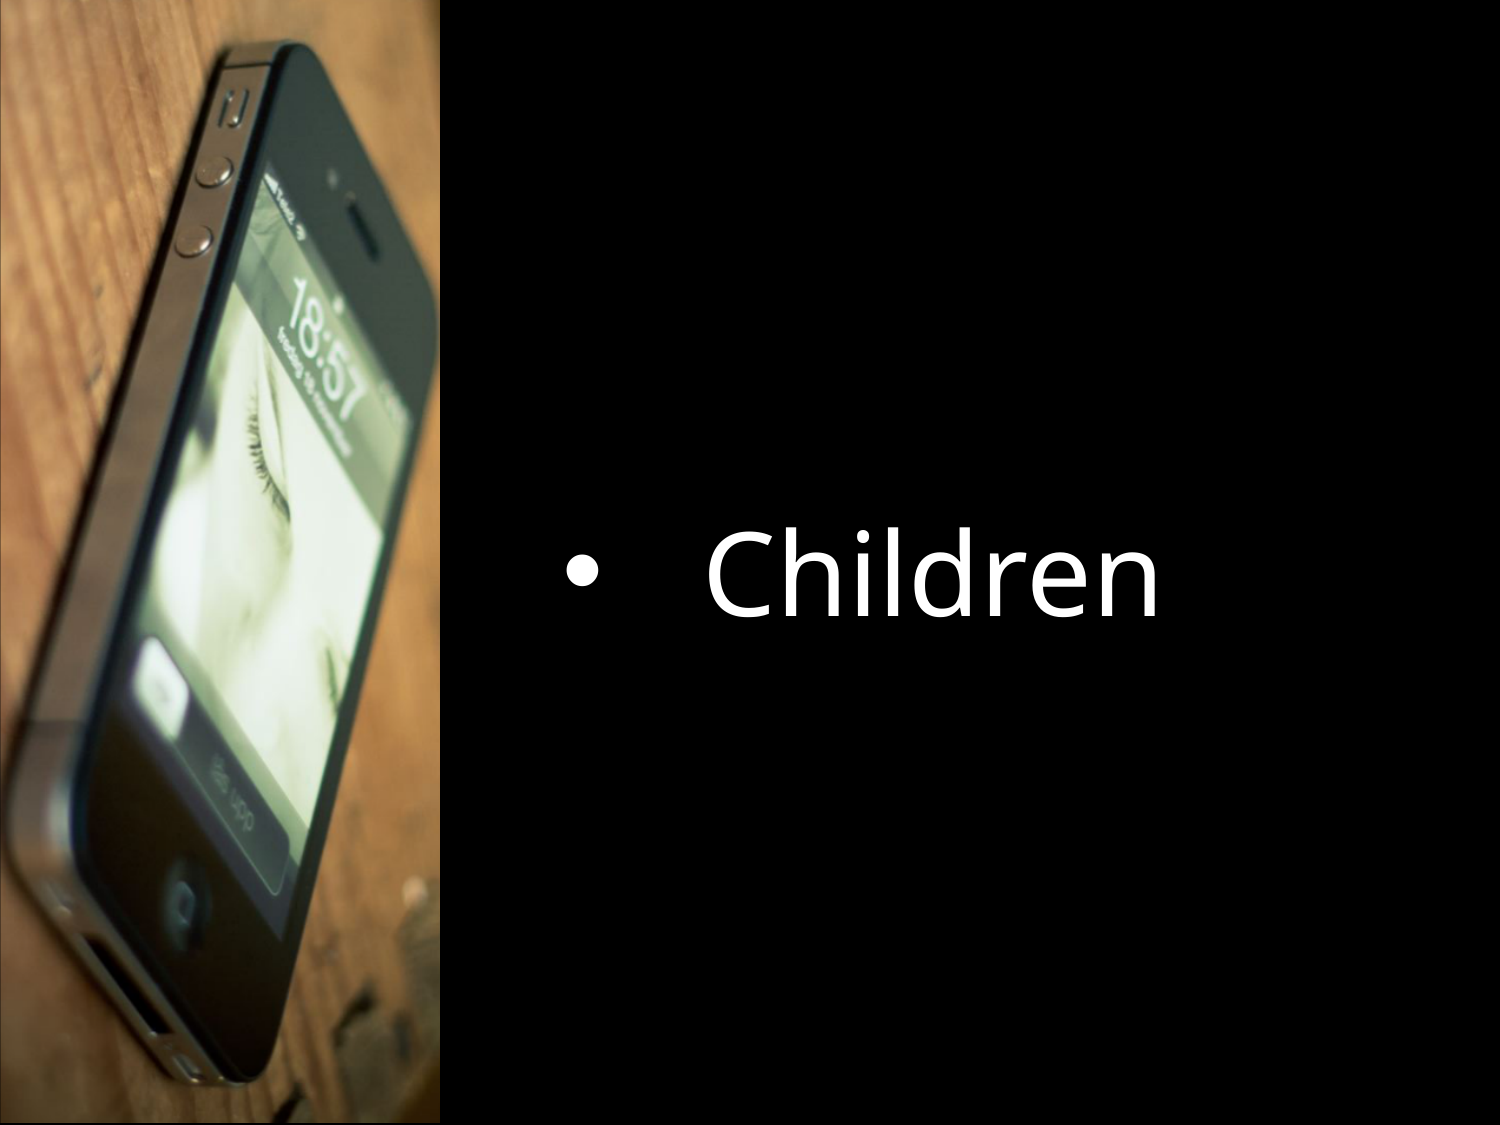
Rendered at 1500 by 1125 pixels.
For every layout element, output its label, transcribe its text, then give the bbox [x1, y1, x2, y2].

picture [0, 0, 783, 1123]
text_box Children [787, 478, 1500, 648]
